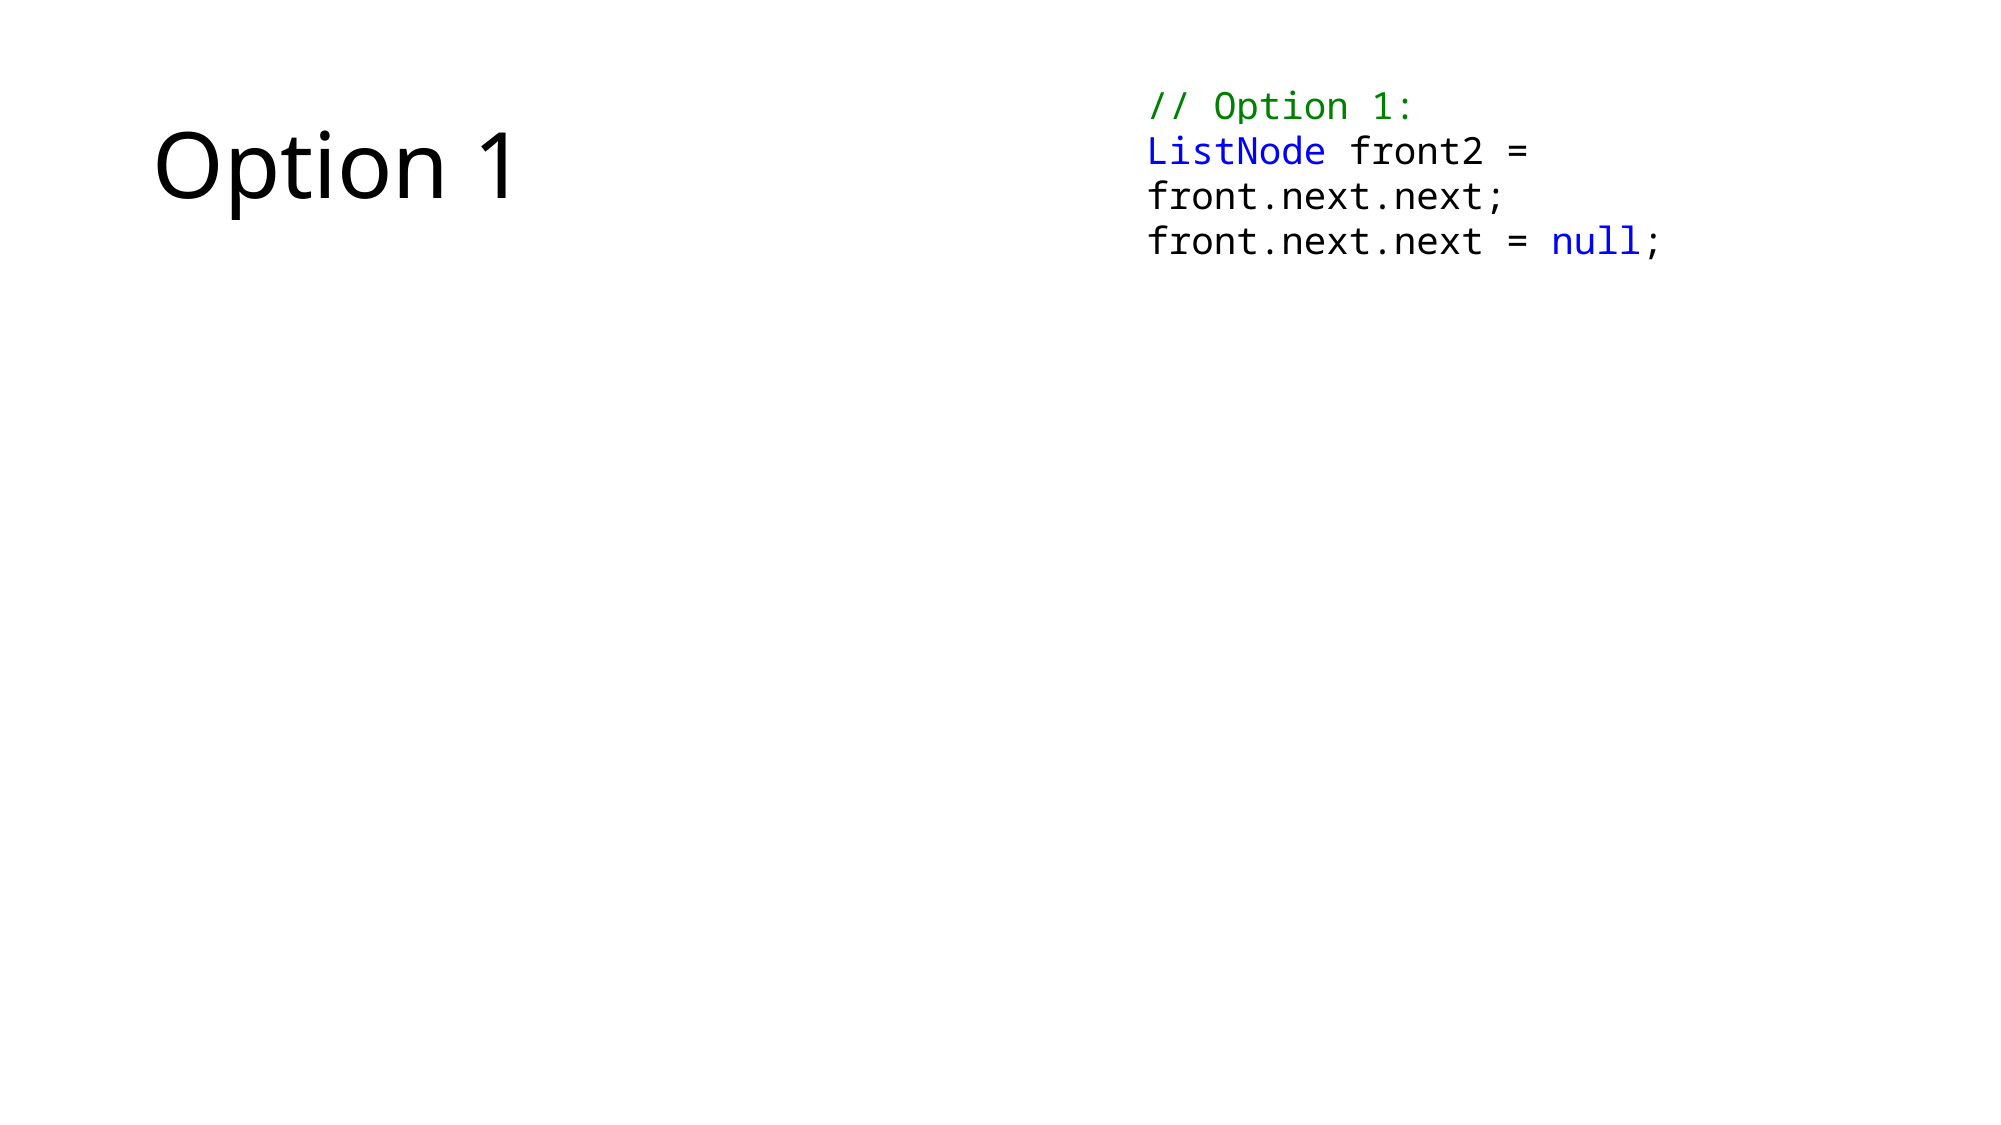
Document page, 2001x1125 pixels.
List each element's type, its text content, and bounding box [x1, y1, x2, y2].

text_box // Option 1: ListNode front2 = front.next.next; front.next.next = null; [1131, 74, 1863, 270]
title Option 1 [137, 59, 1863, 278]
